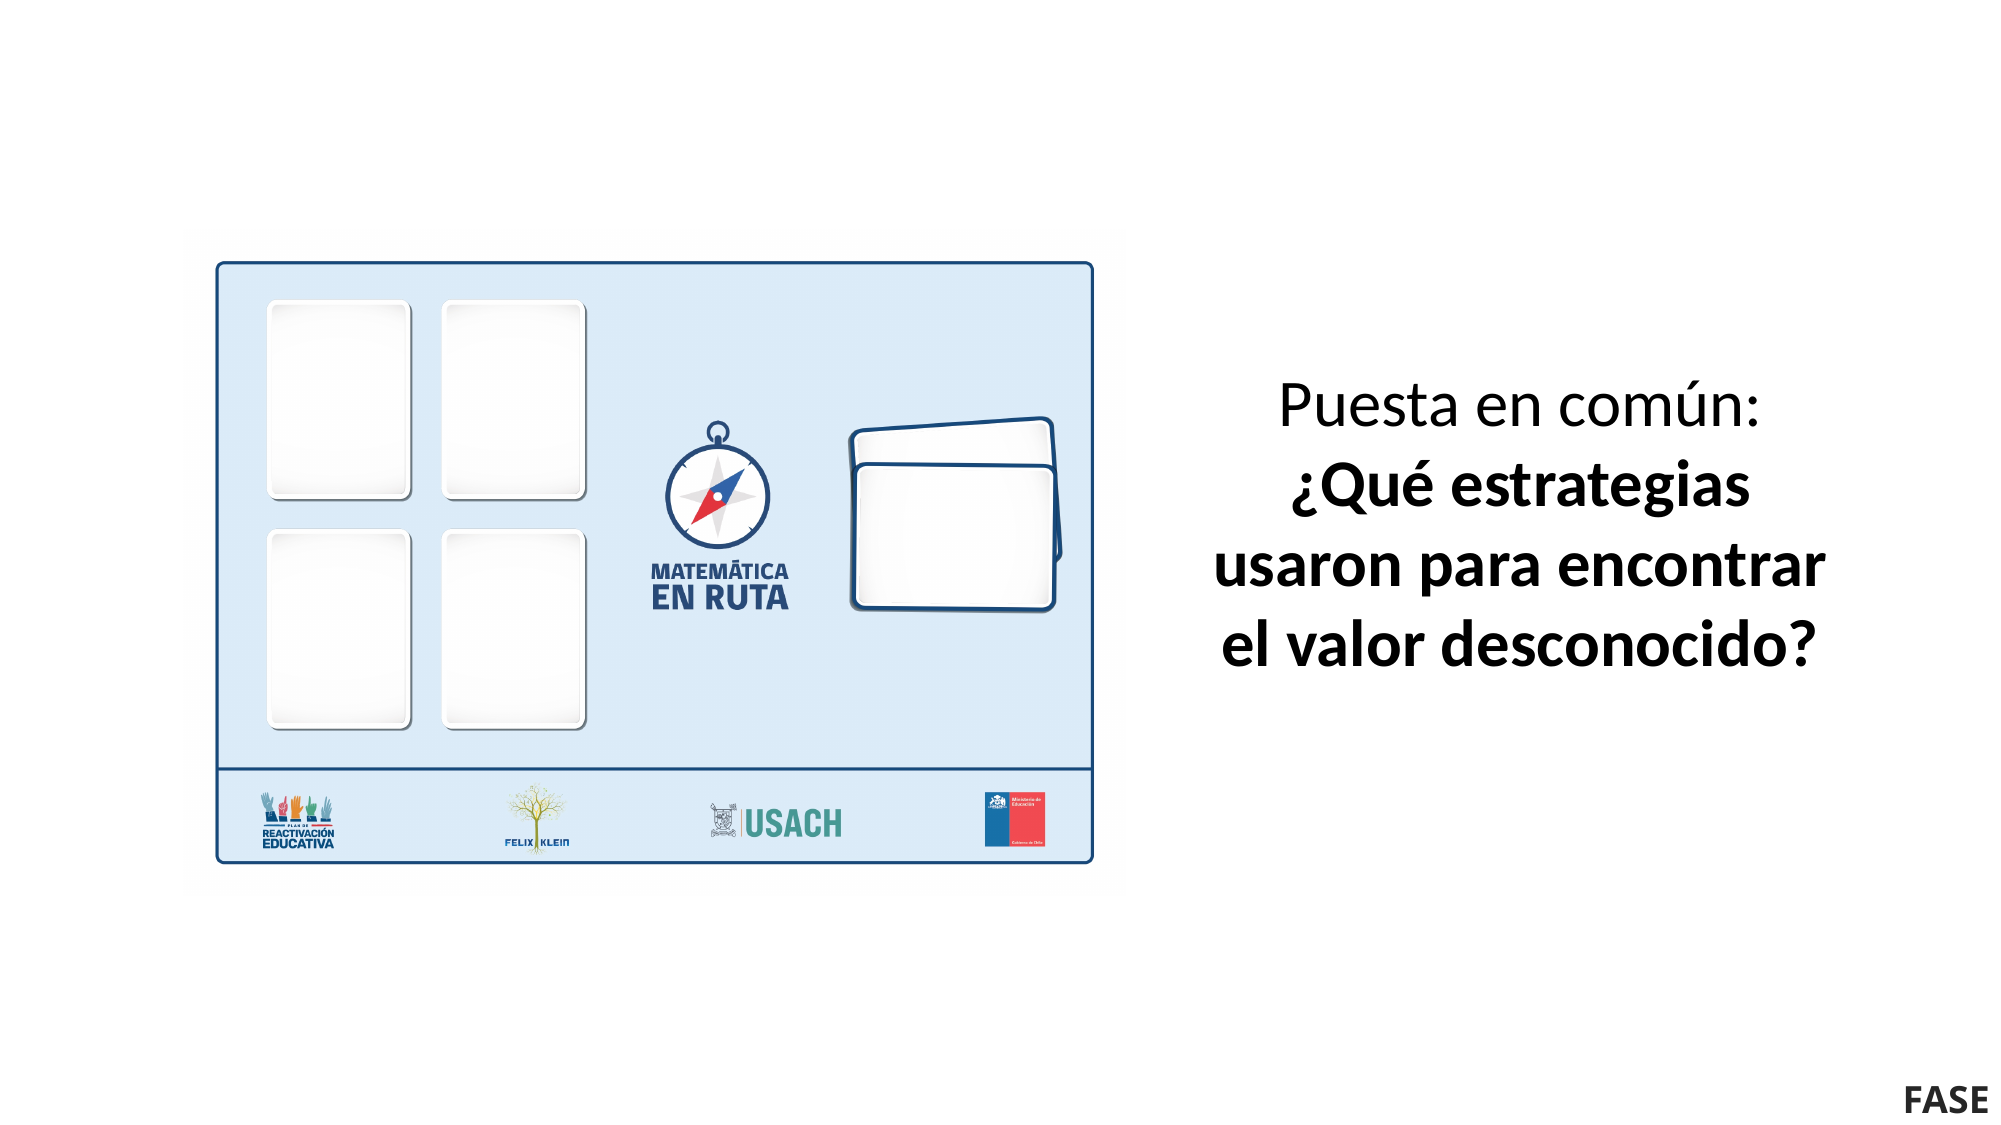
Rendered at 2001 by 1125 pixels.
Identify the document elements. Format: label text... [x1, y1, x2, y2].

text_box FASE 3 [1887, 1068, 2000, 1125]
text_box Puesta en común: ¿Qué estrategias usaron para encontrar el valor desconocido? [1178, 352, 1863, 688]
picture [183, 229, 1126, 896]
